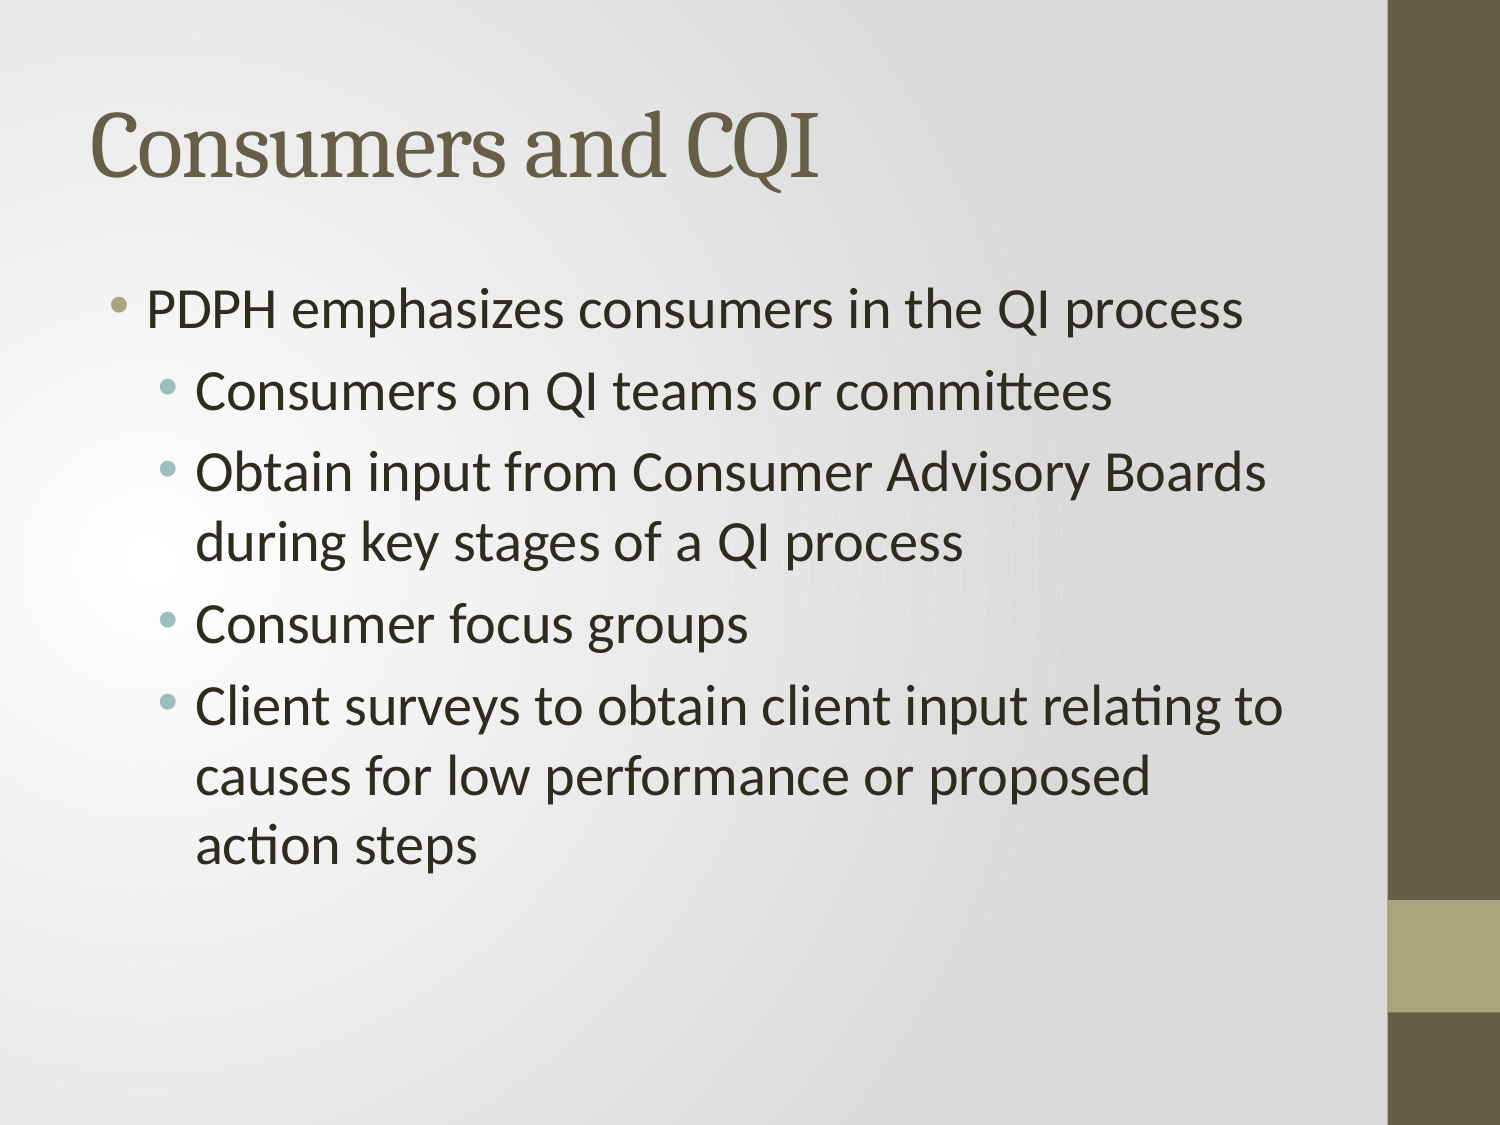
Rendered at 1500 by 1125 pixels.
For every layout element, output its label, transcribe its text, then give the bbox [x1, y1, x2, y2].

title Consumers and CQI [75, 45, 1325, 233]
list PDPH emphasizes consumers in the QI process Consumers on QI teams or committees Obtain input from Consumer Advisory Boards during key stages of a QI process Consumer focus groups Client surveys to obtain client input relating to causes for low performance or proposed action steps [74, 262, 1326, 1051]
